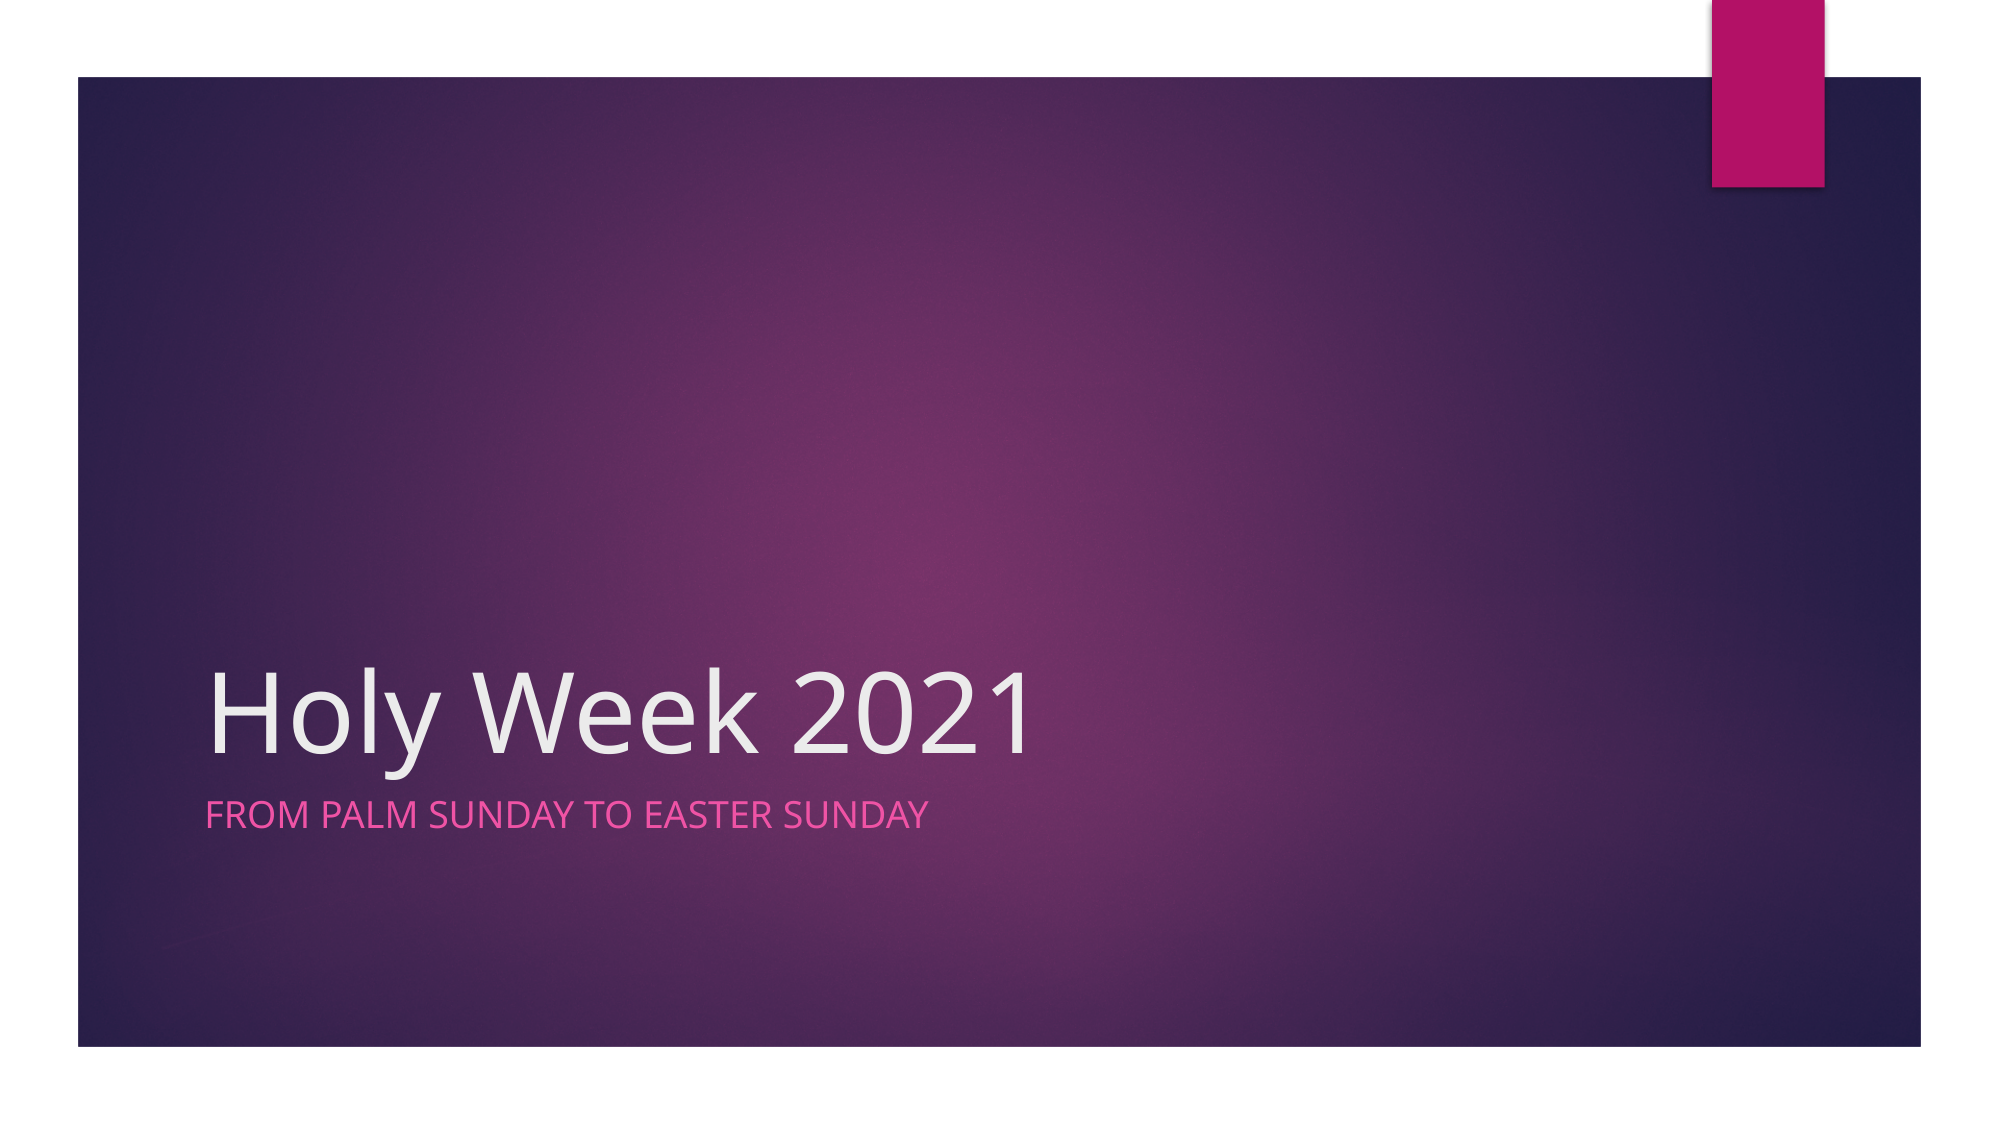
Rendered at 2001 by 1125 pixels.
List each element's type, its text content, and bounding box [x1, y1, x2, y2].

subtitle From Palm Sunday to Easter Sunday [189, 783, 1638, 925]
title Holy Week 2021 [189, 344, 1638, 783]
